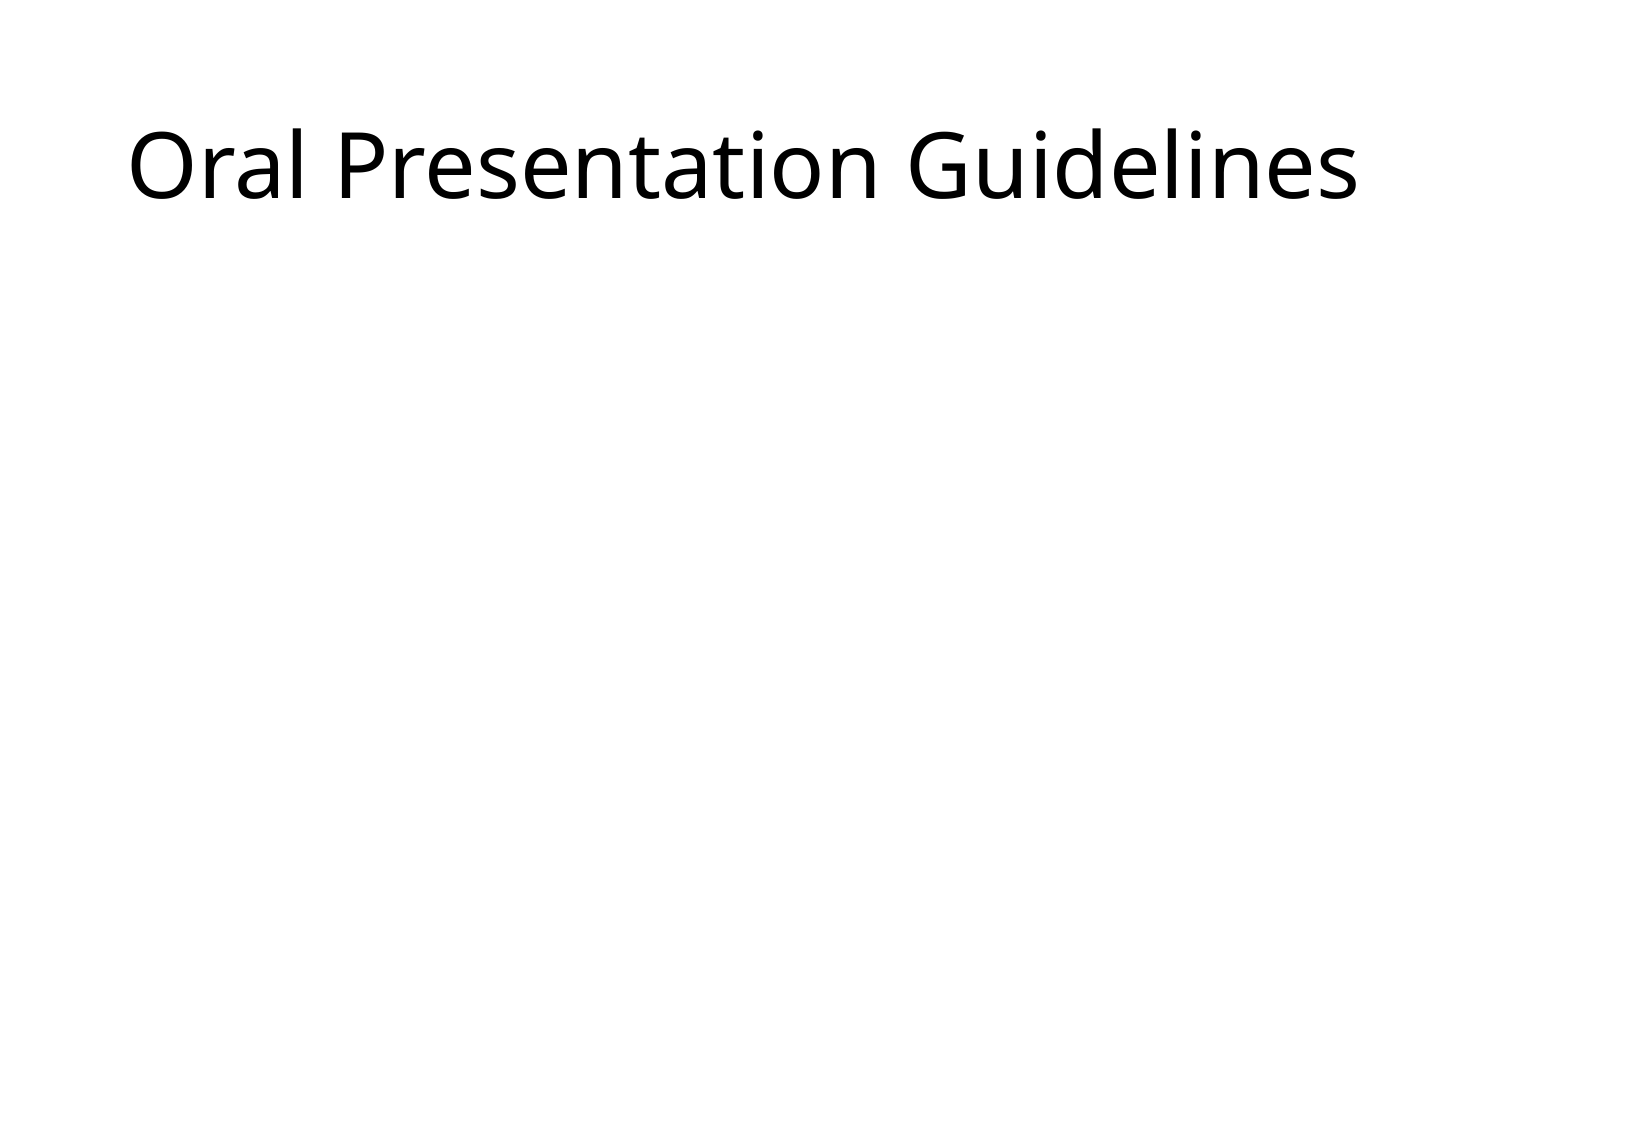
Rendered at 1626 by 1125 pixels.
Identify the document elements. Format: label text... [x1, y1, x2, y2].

title Oral Presentation Guidelines [111, 59, 1514, 278]
